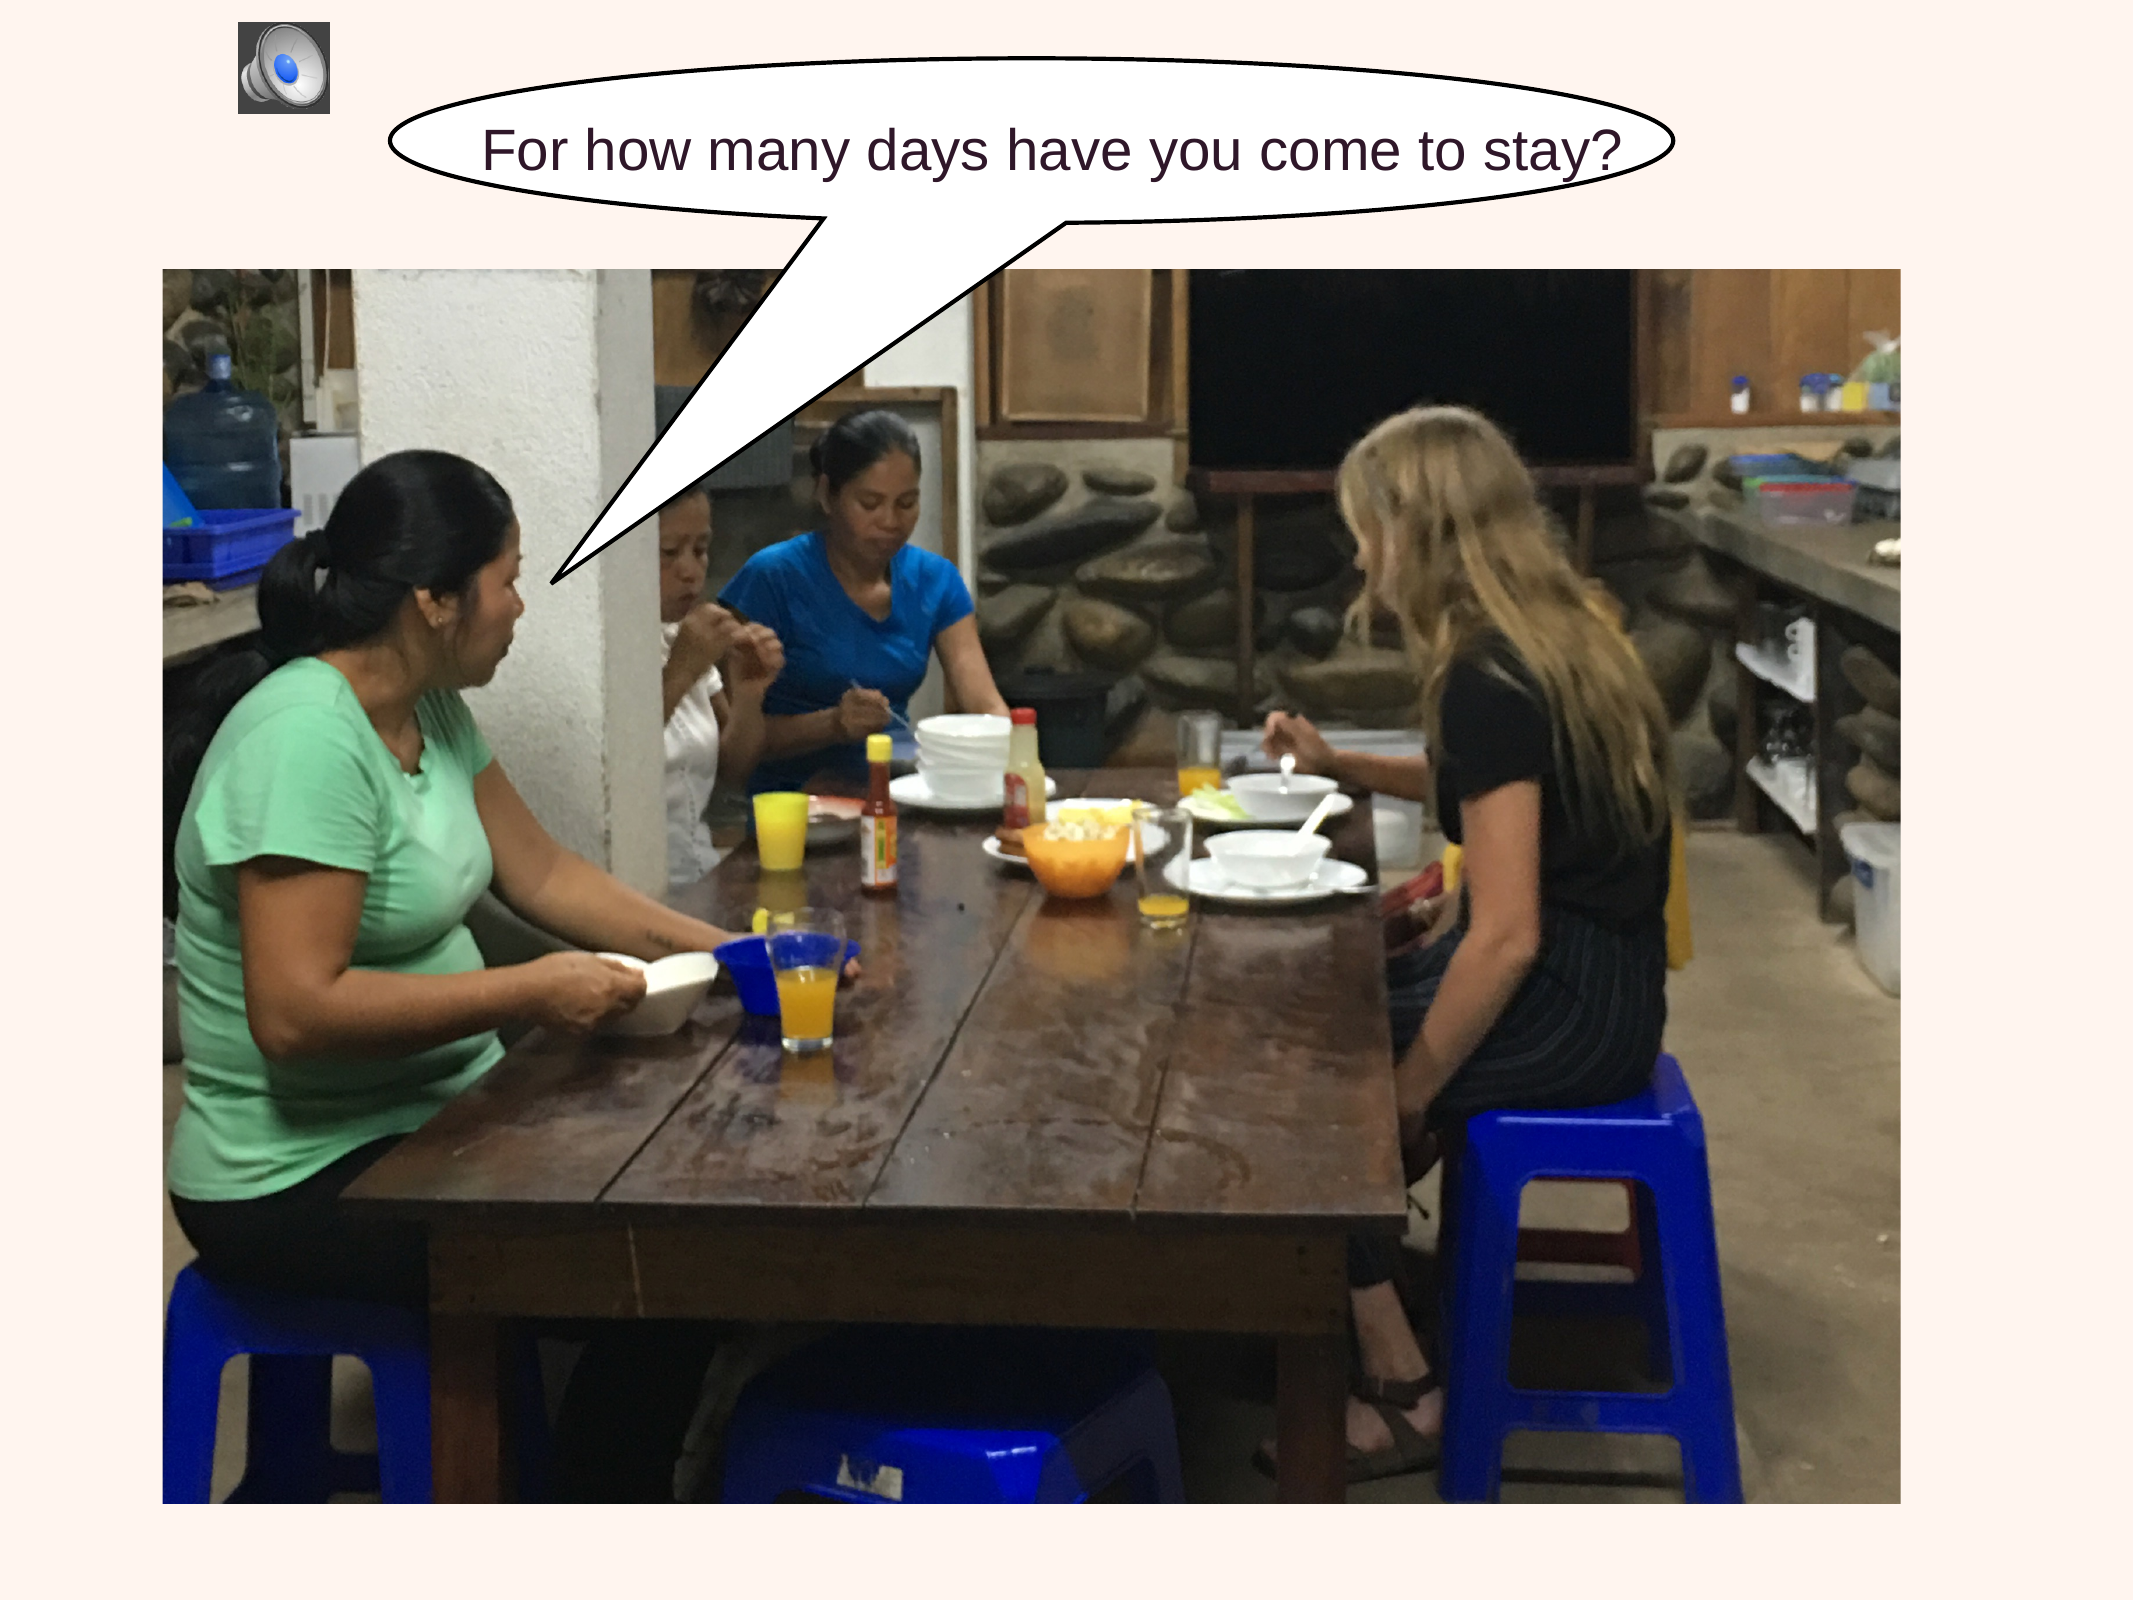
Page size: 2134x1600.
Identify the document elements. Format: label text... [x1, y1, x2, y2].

text_box For how many days have you come to stay? [481, 111, 1782, 182]
text_box [389, 58, 1631, 268]
picture [237, 20, 332, 115]
picture [162, 268, 1901, 1504]
